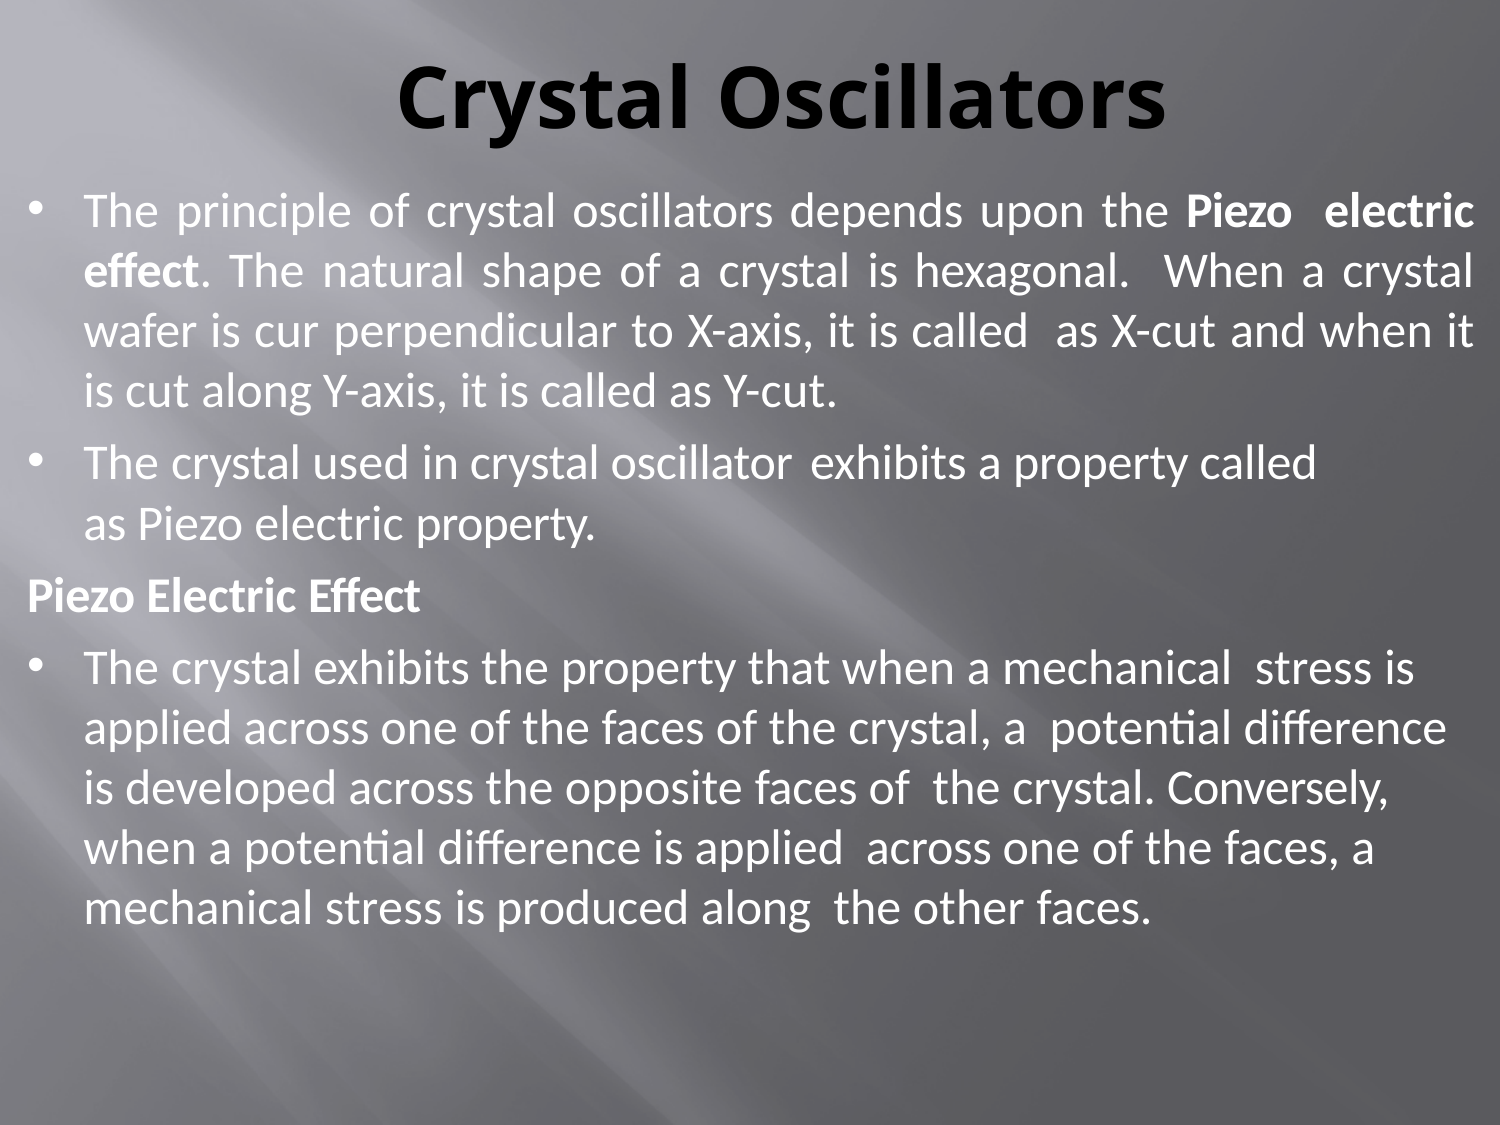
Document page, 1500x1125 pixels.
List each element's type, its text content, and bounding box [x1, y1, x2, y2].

title Crystal Oscillators [137, 0, 1425, 175]
text_box The principle of crystal oscillators depends upon the Piezo electric effect. The natural shape of a crystal is hexagonal. When a crystal wafer is cur perpendicular to X-axis, it is called as X-cut and when it is cut along Y-axis, it is called as Y-cut. The crystal used in crystal oscillator exhibits a property called as Piezo electric property. Piezo Electric Effect The crystal exhibits the property that when a mechanical stress is applied across one of the faces of the crystal, a potential difference is developed across the opposite faces of the crystal. Conversely, when a potential difference is applied across one of the faces, a mechanical stress is produced along the other faces. [24, 175, 1475, 935]
